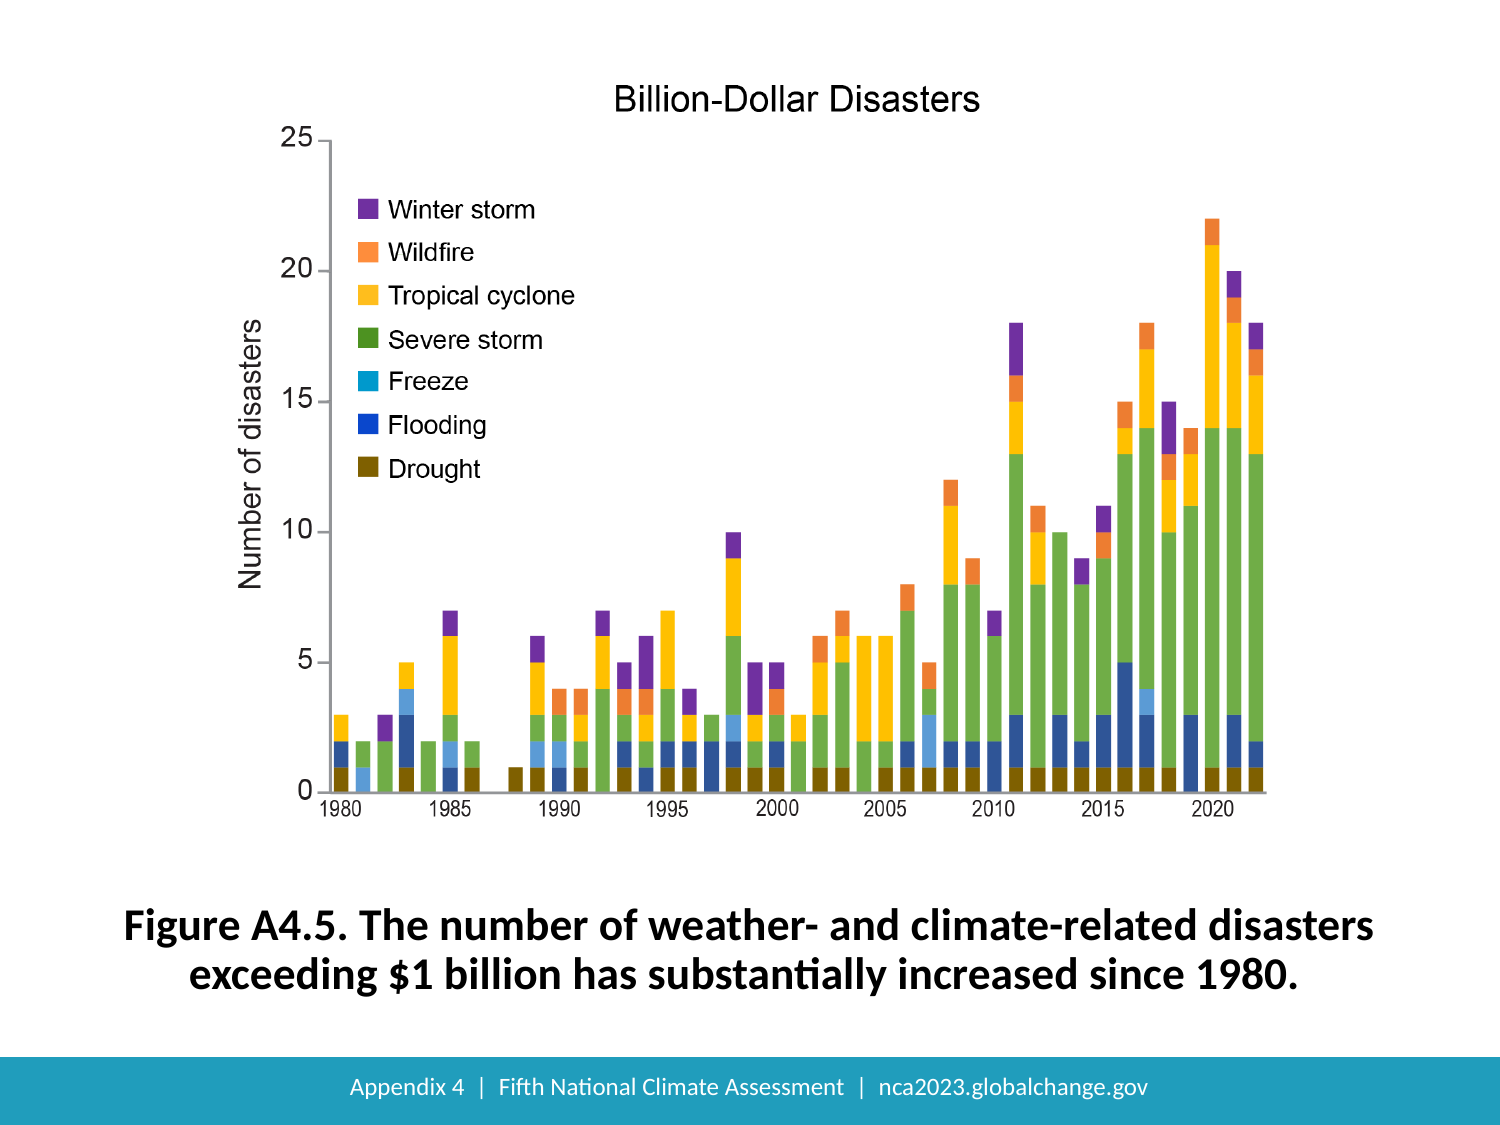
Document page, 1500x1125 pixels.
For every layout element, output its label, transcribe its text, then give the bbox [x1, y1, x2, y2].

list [210, 58, 1290, 857]
title Figure A4.5. The number of weather- and climate-related disasters exceeding $1 billion has substantially increased since 1980. [102, 855, 1398, 1009]
